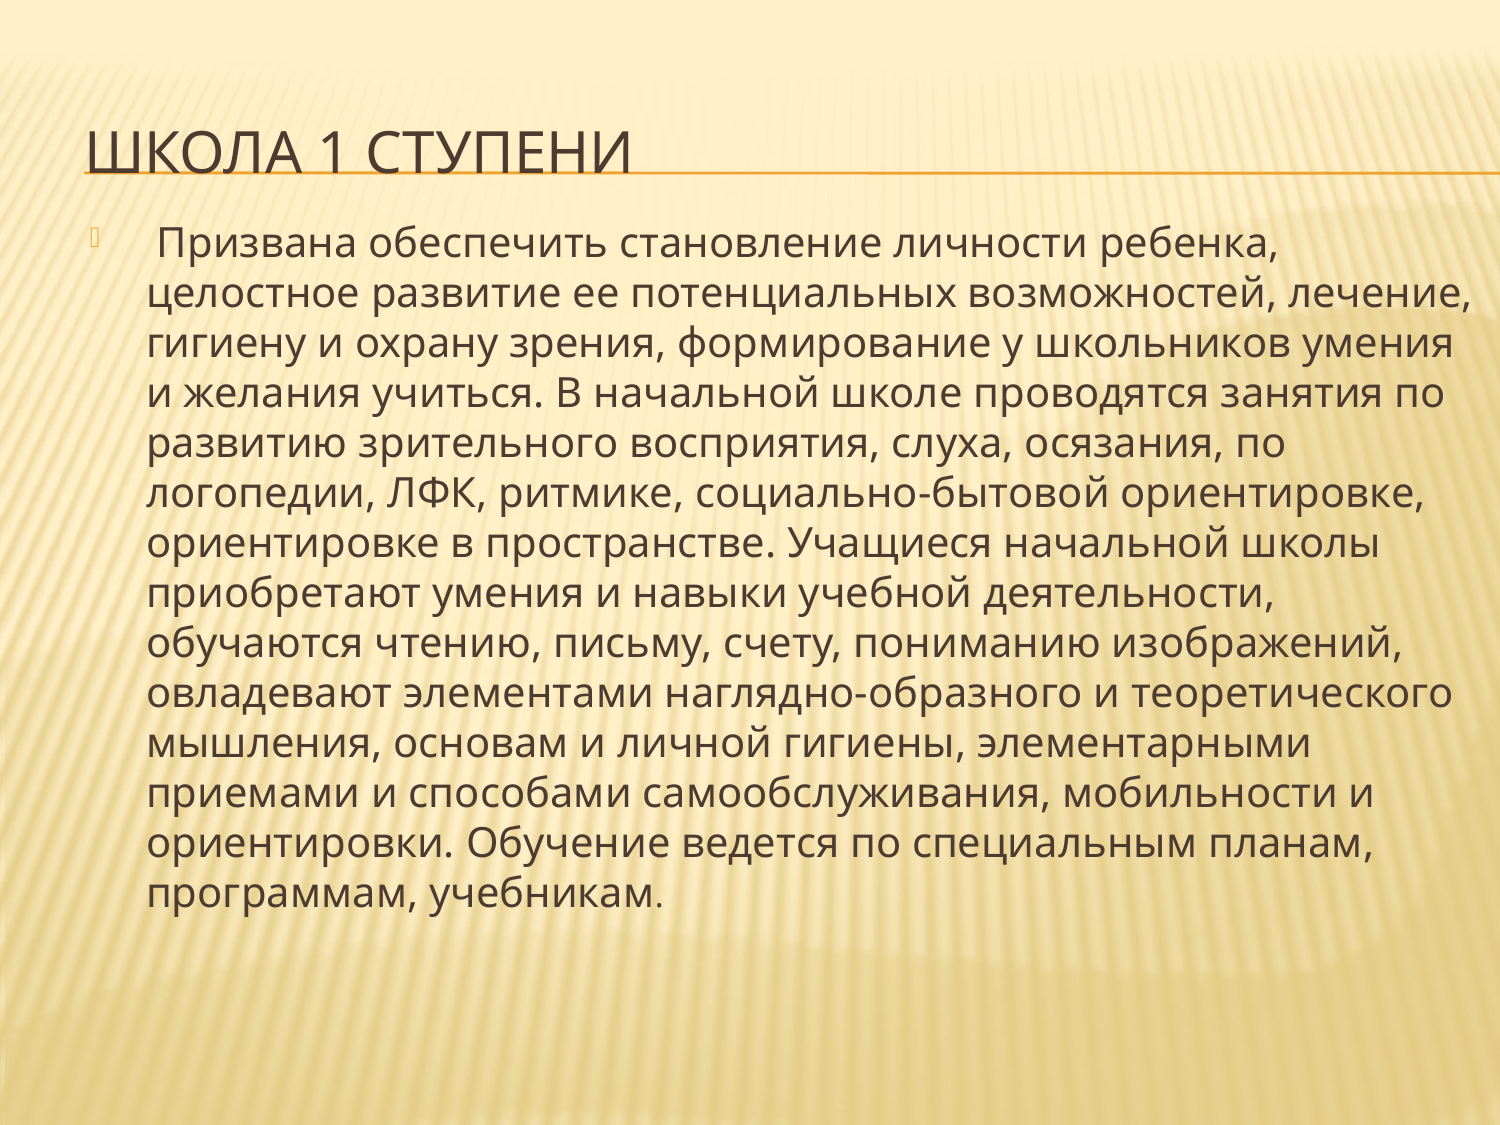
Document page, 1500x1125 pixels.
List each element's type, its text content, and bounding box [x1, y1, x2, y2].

list Призвана обеспечить становление личности ребенка, целостное развитие ее потенциальных возможностей, лечение, гигиену и охрану зрения, формирование у школьников умения и желания учиться. В начальной школе проводятся занятия по развитию зрительного восприятия, слуха, осязания, по логопедии, ЛФК, ритмике, социально-бытовой ориентировке, ориентировке в пространстве. Учащиеся начальной школы приобретают умения и навыки учебной деятельности, обучаются чтению, письму, счету, пониманию изображений, овладевают элементами наглядно-образного и теоретического мышления, основам и личной гигиены, элементарными приемами и способами самообслуживания, мобильности и ориентировки. Обучение ведется по специальным планам, программам, учебникам. [75, 208, 1500, 951]
title Школа 1 ступени [50, 75, 1475, 213]
